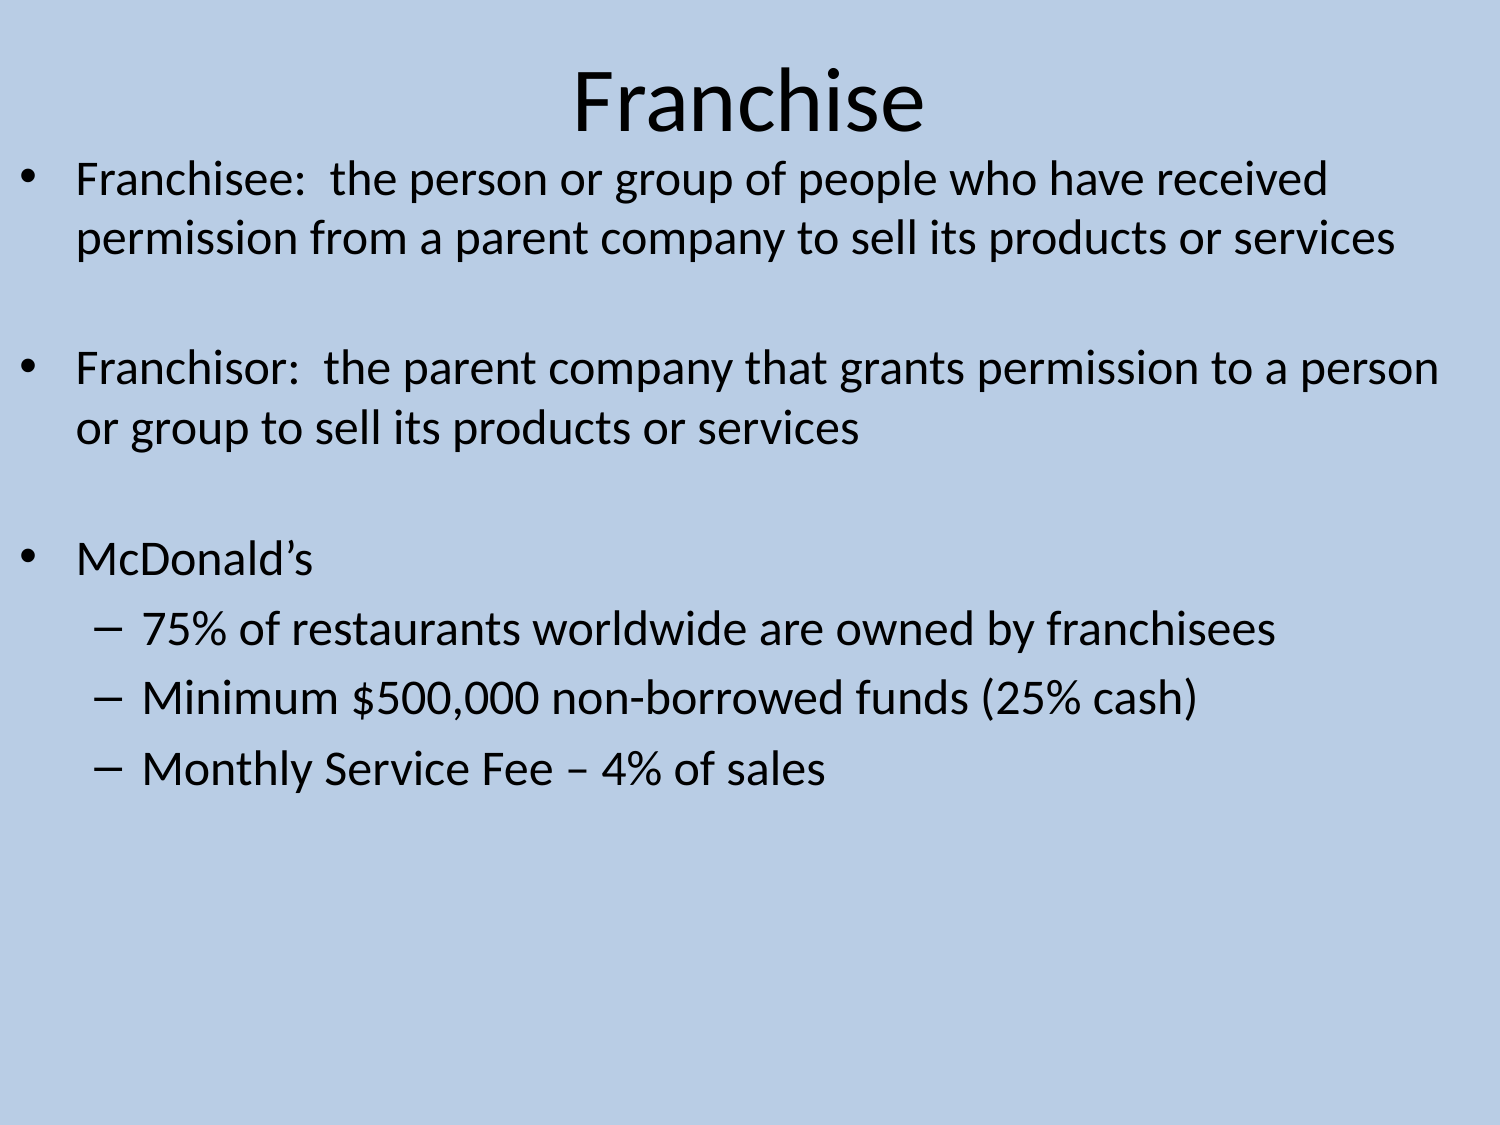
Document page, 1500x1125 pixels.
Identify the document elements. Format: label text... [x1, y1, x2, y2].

title Franchise [75, 0, 1425, 137]
list Franchisee: the person or group of people who have received permission from a parent company to sell its products or services Franchisor: the parent company that grants permission to a person or group to sell its products or services McDonald’s 75% of restaurants worldwide are owned by franchisees Minimum $500,000 non-borrowed funds (25% cash) Monthly Service Fee – 4% of sales [4, 137, 1500, 1125]
